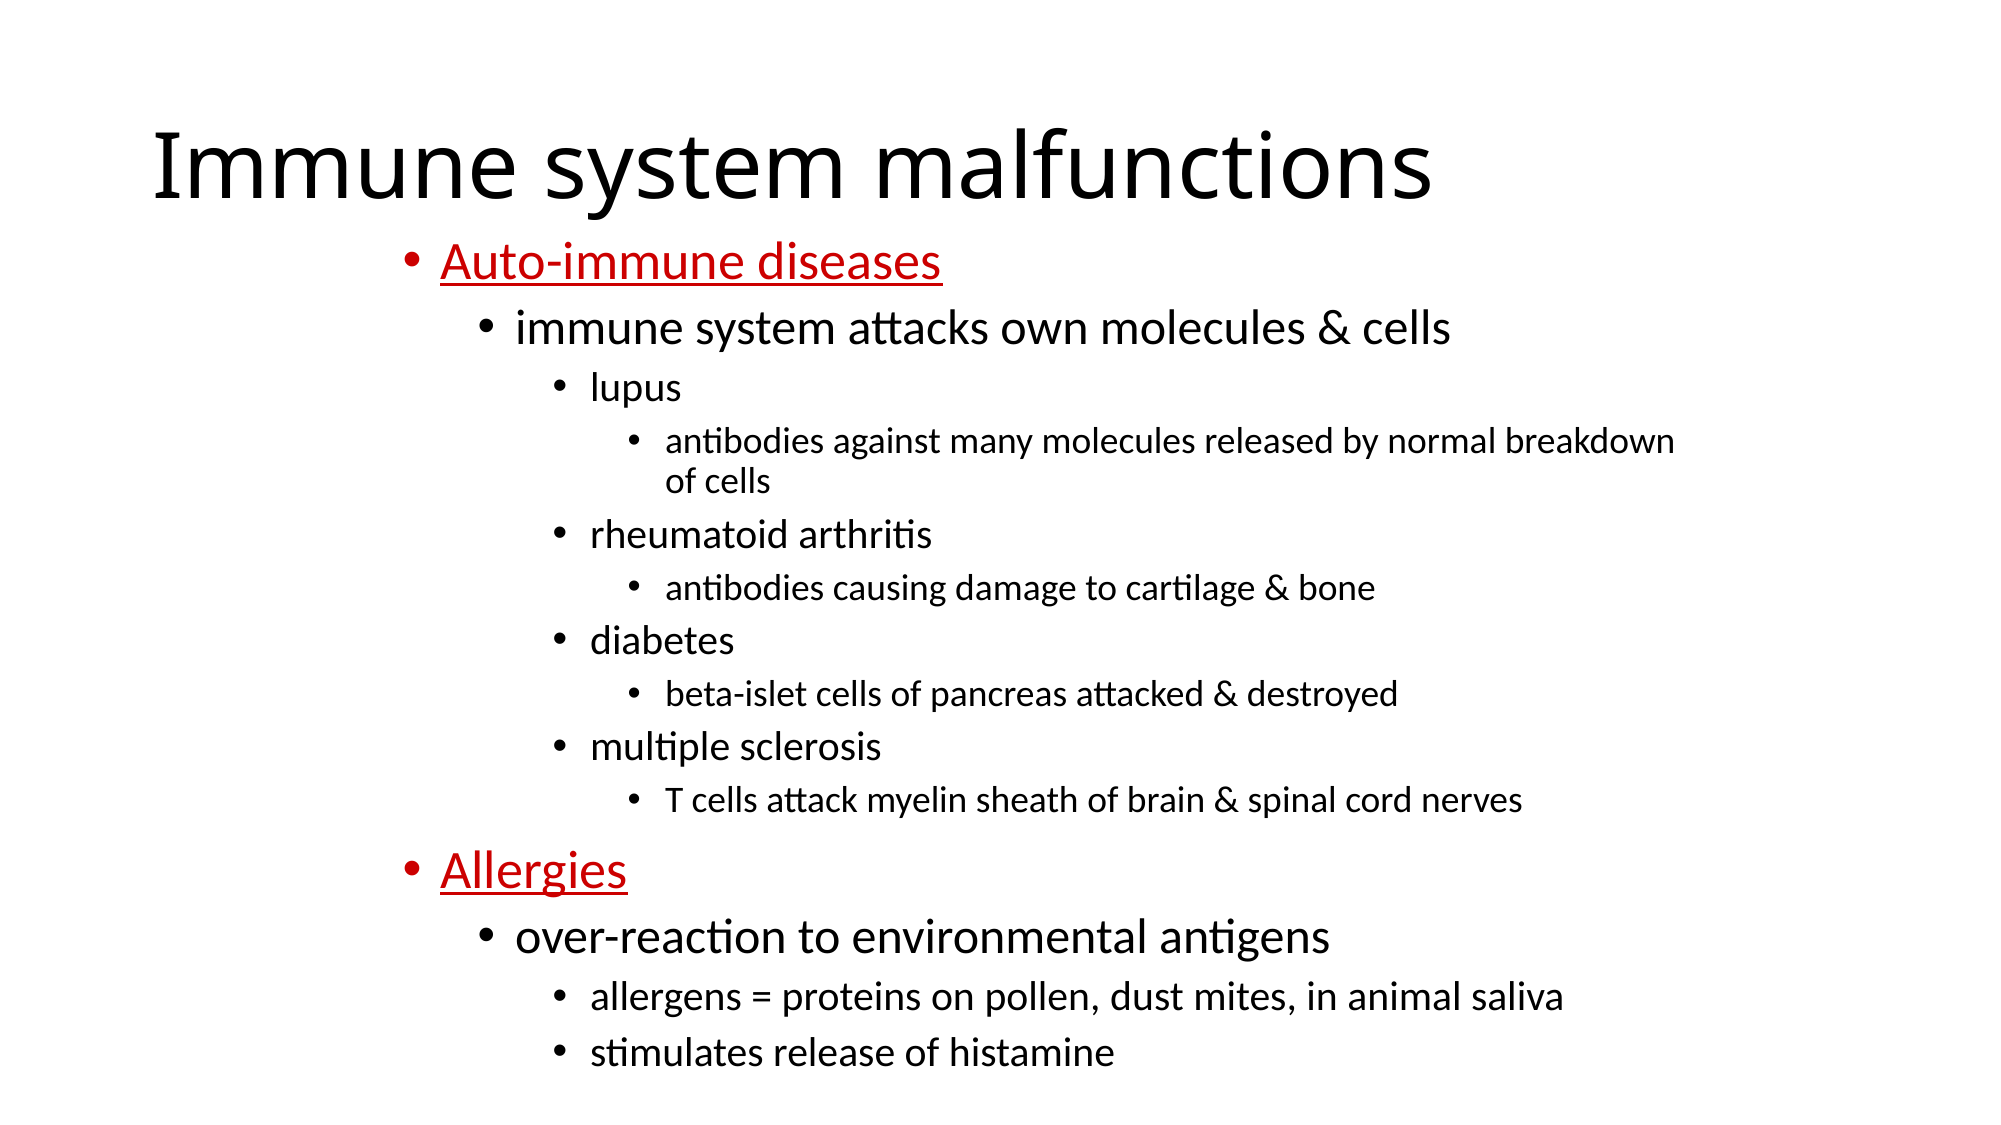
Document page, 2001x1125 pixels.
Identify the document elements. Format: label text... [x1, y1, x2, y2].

list Auto-immune diseases immune system attacks own molecules & cells lupus antibodies against many molecules released by normal breakdown of cells rheumatoid arthritis antibodies causing damage to cartilage & bone diabetes beta-islet cells of pancreas attacked & destroyed multiple sclerosis T cells attack myelin sheath of brain & spinal cord nerves Allergies over-reaction to environmental antigens allergens = proteins on pollen, dust mites, in animal saliva stimulates release of histamine [387, 224, 1731, 1100]
title Immune system malfunctions [137, 59, 1863, 278]
